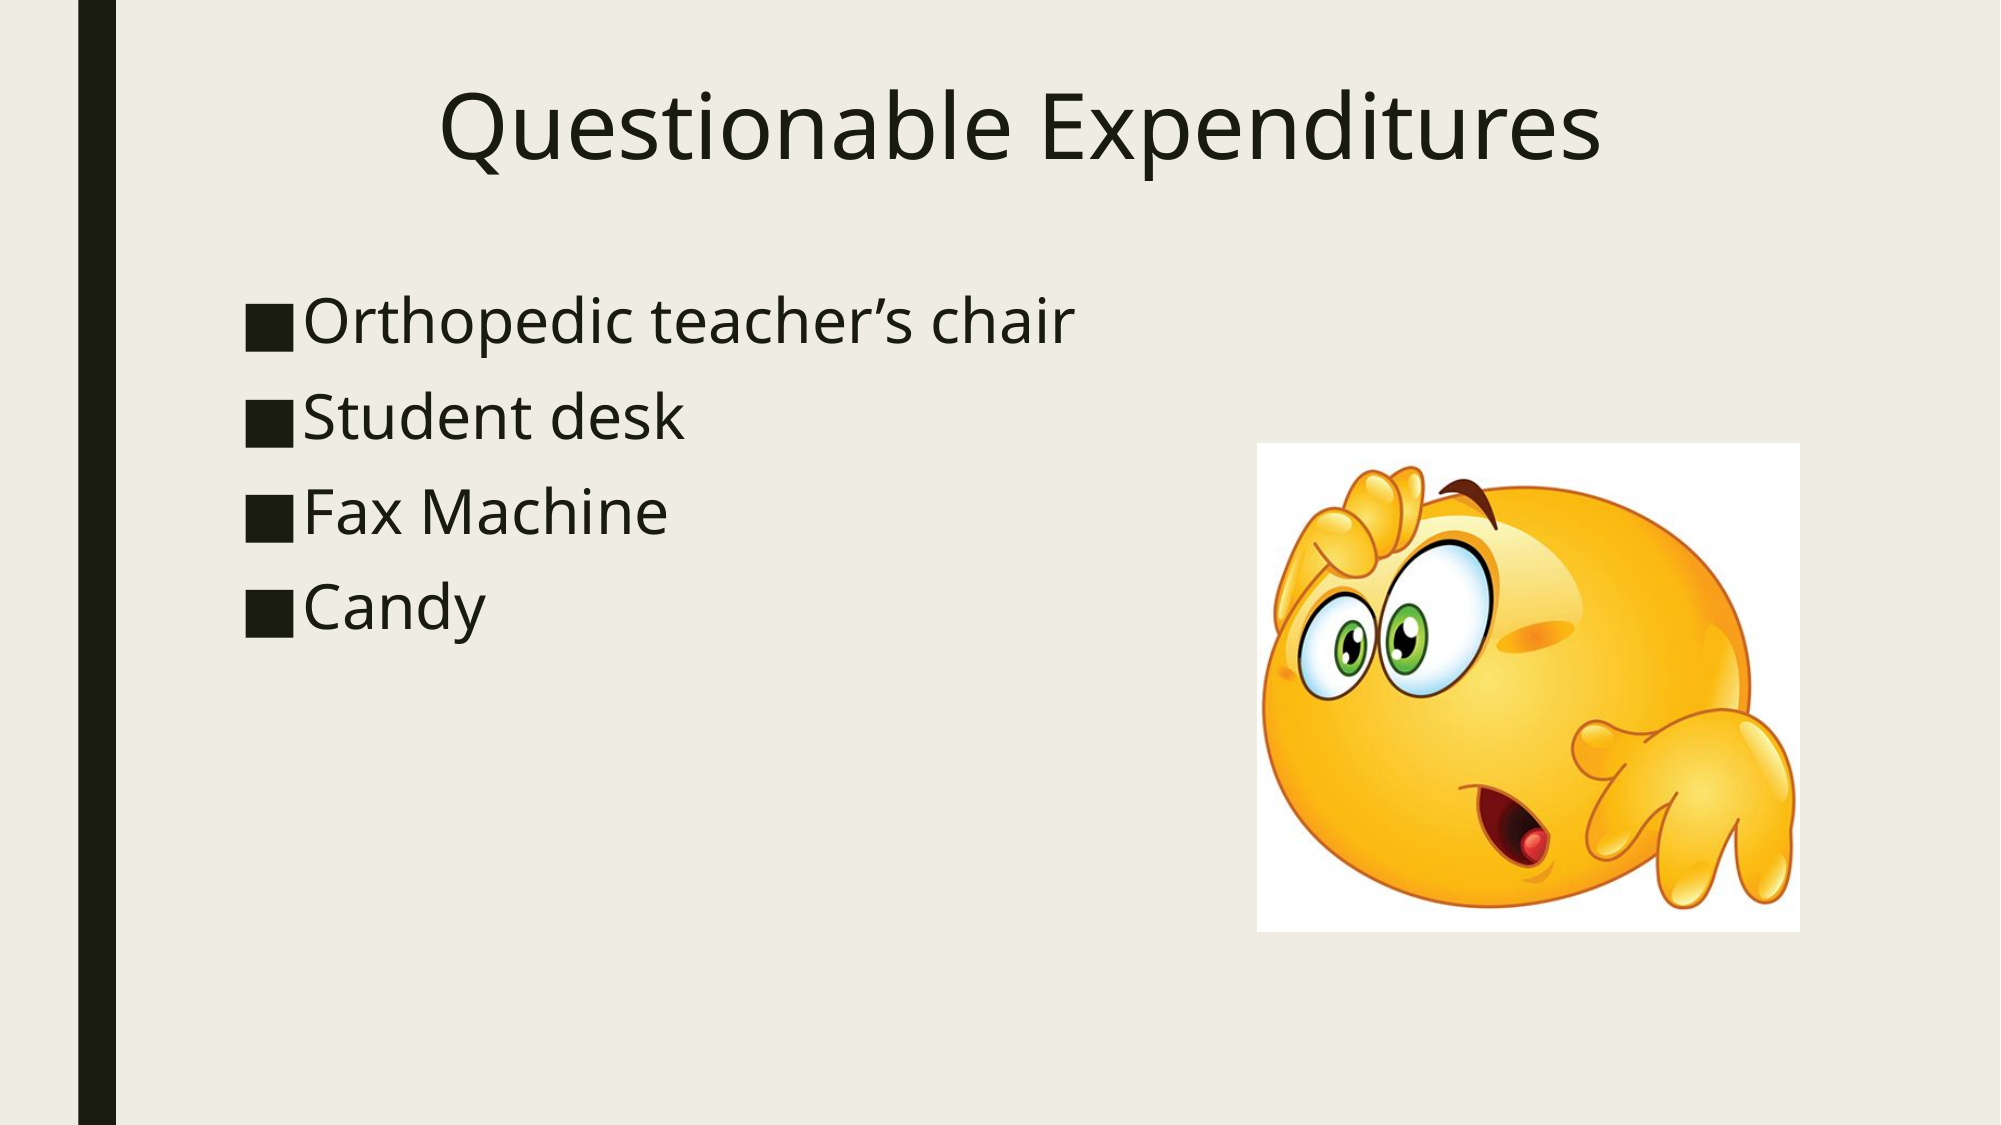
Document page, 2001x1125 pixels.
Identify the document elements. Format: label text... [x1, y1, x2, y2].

title Questionable Expenditures [233, 73, 1809, 279]
list Orthopedic teacher’s chair Student desk Fax Machine Candy [225, 279, 1818, 963]
picture [1257, 443, 1801, 932]
